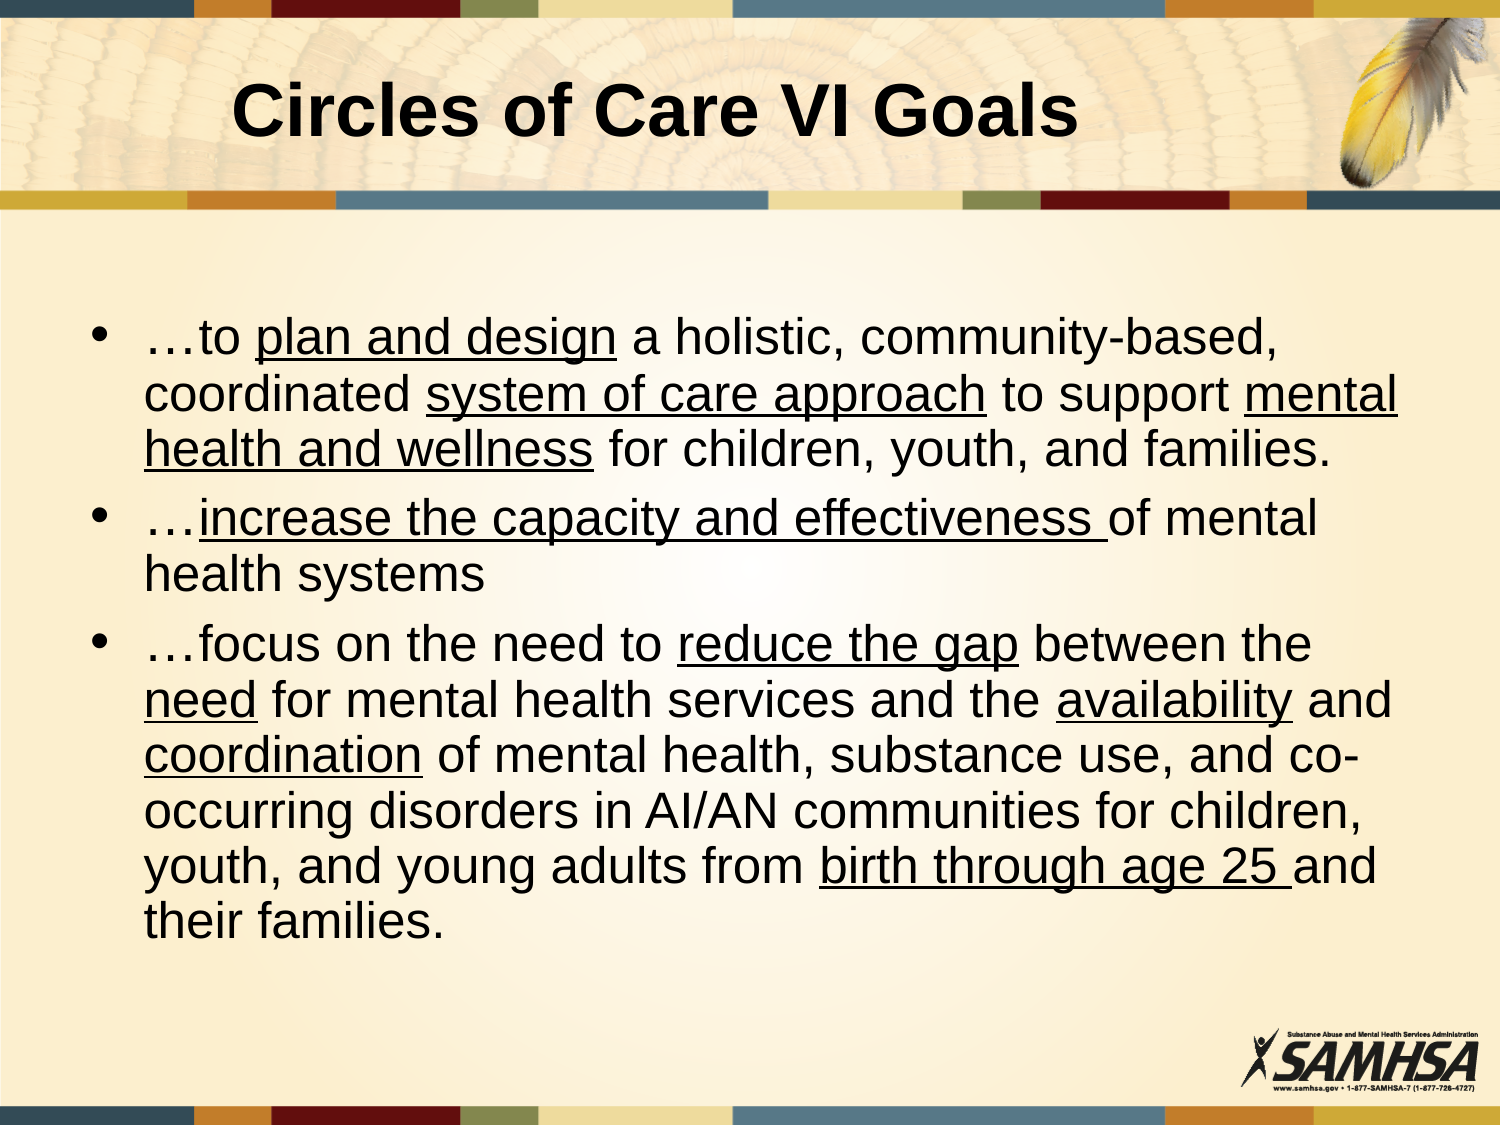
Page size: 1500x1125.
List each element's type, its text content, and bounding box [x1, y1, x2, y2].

picture [0, 0, 1500, 1125]
title Circles of Care VI Goals [0, 24, 1313, 188]
list …to plan and design a holistic, community-based, coordinated system of care approach to support mental health and wellness for children, youth, and families. …increase the capacity and effectiveness of mental health systems …focus on the need to reduce the gap between the need for mental health services and the availability and coordination of mental health, substance use, and co-occurring disorders in AI/AN communities for children, youth, and young adults from birth through age 25 and their families. [74, 299, 1426, 1006]
